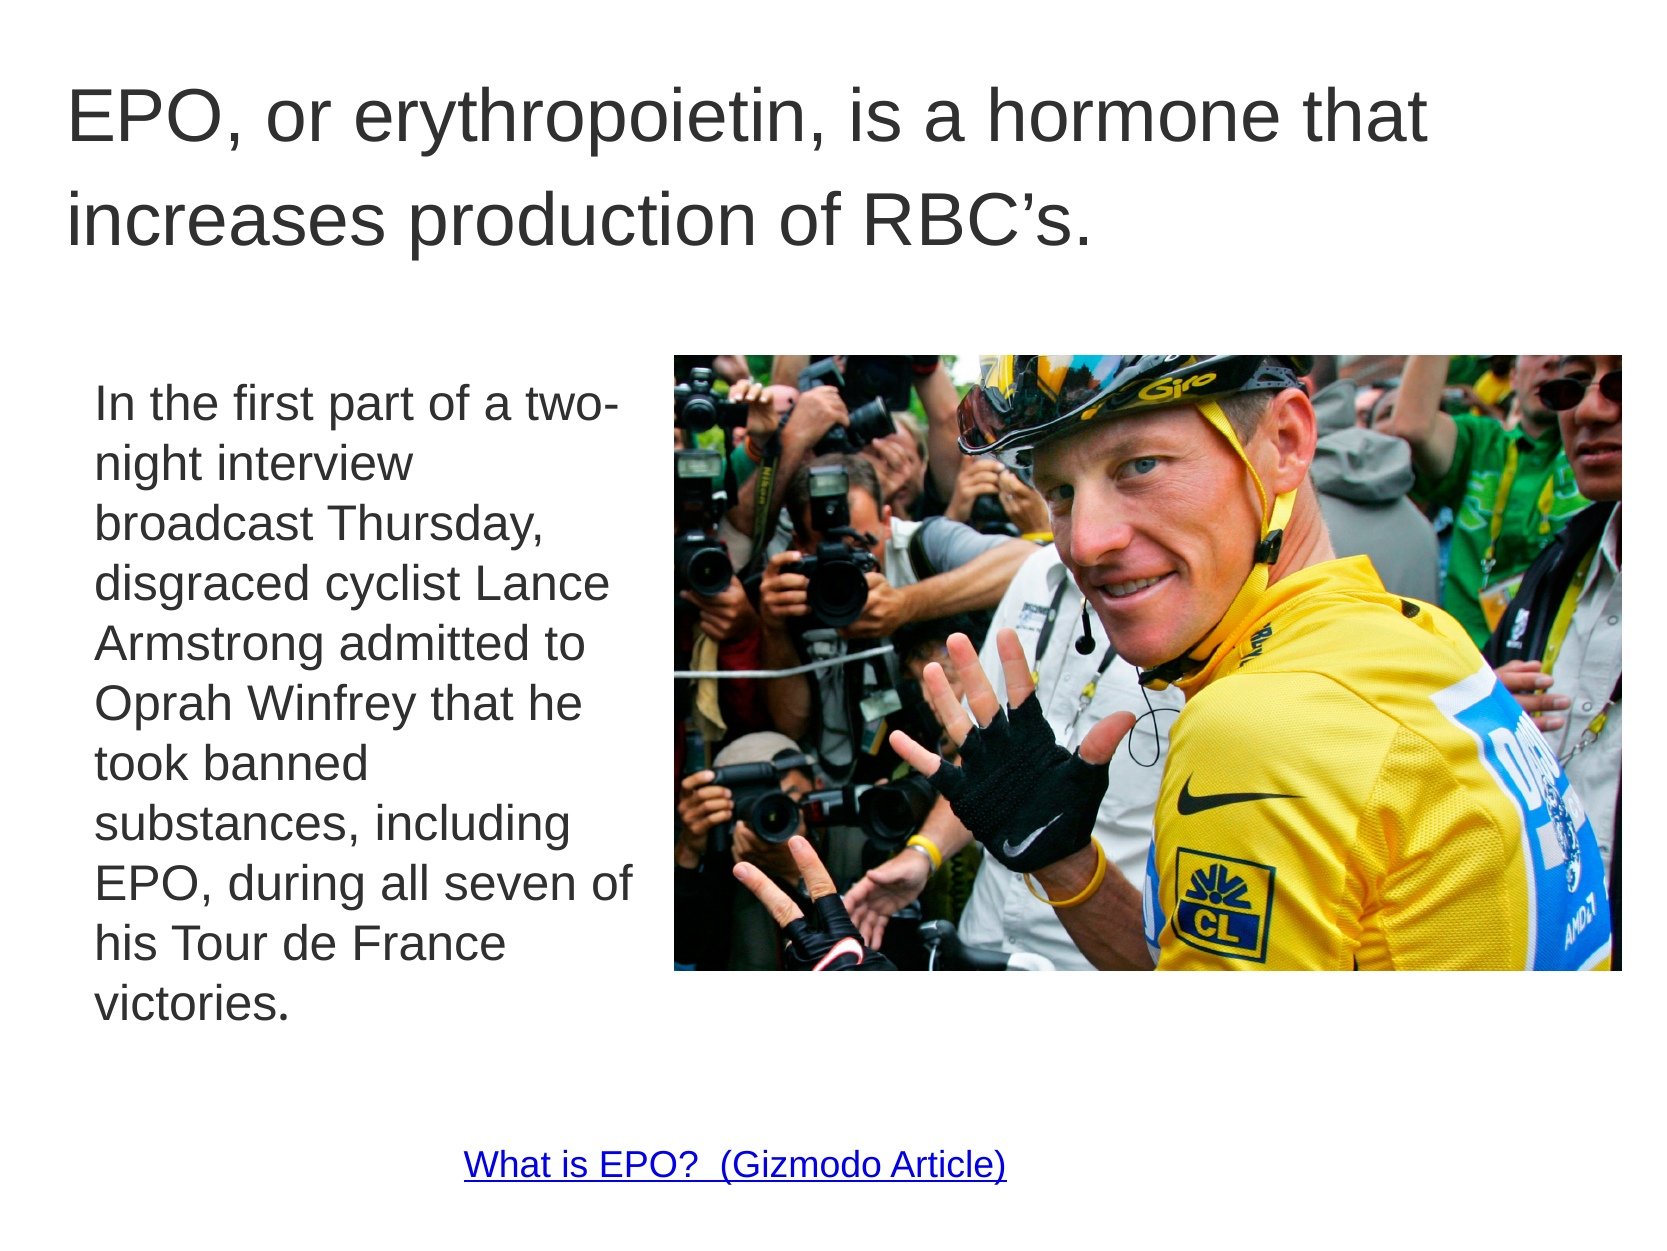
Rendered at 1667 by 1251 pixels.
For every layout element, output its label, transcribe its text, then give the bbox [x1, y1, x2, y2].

text_box What is EPO? (Gizmodo Article) [448, 1125, 1401, 1215]
text_box In the first part of a two-night interview broadcast Thursday, disgraced cyclist Lance Armstrong admitted to Oprah Winfrey that he took banned substances, including EPO, during all seven of his Tour de France victories. [79, 355, 649, 1026]
picture [673, 355, 1622, 971]
text_box EPO, or erythropoietin, is a hormone that increases production of RBC’s. [51, 38, 1640, 337]
